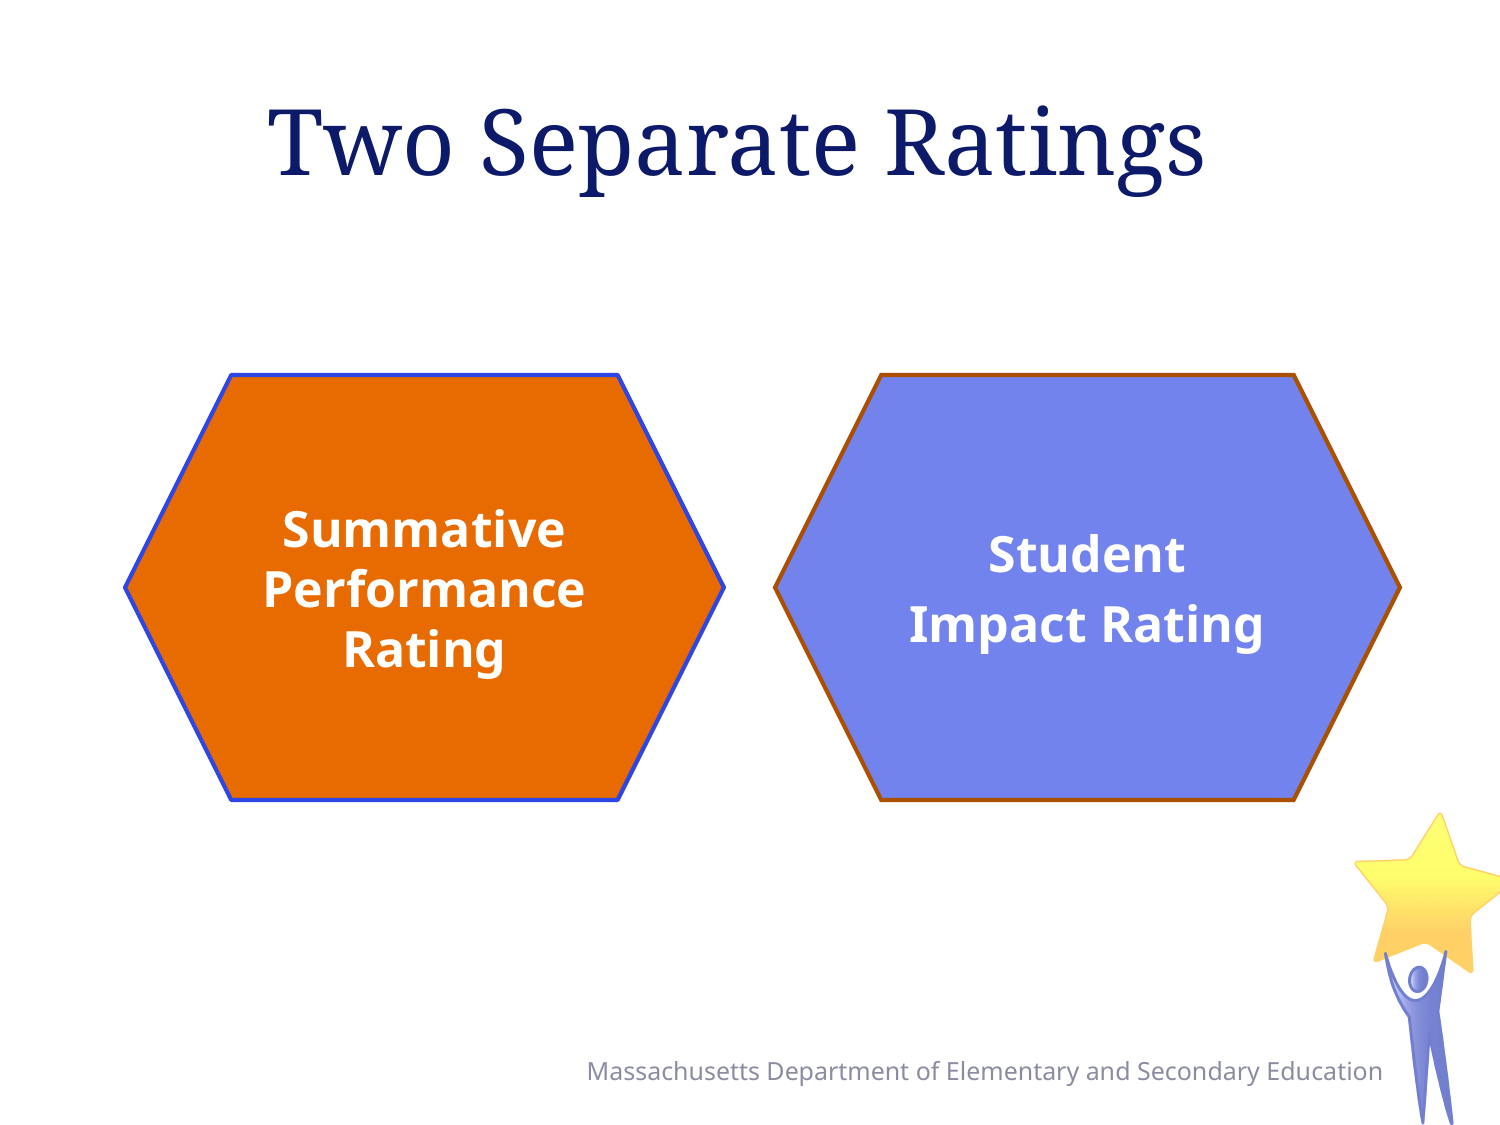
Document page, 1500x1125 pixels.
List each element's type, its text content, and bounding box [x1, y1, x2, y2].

text_box Summative Performance Rating [123, 372, 726, 803]
text_box Student Impact Rating [772, 372, 1403, 803]
text_box [787, 424, 1300, 486]
footer Massachusetts Department of Elementary and Secondary Education [512, 1042, 1400, 1103]
title Two Separate Ratings [99, 45, 1400, 233]
